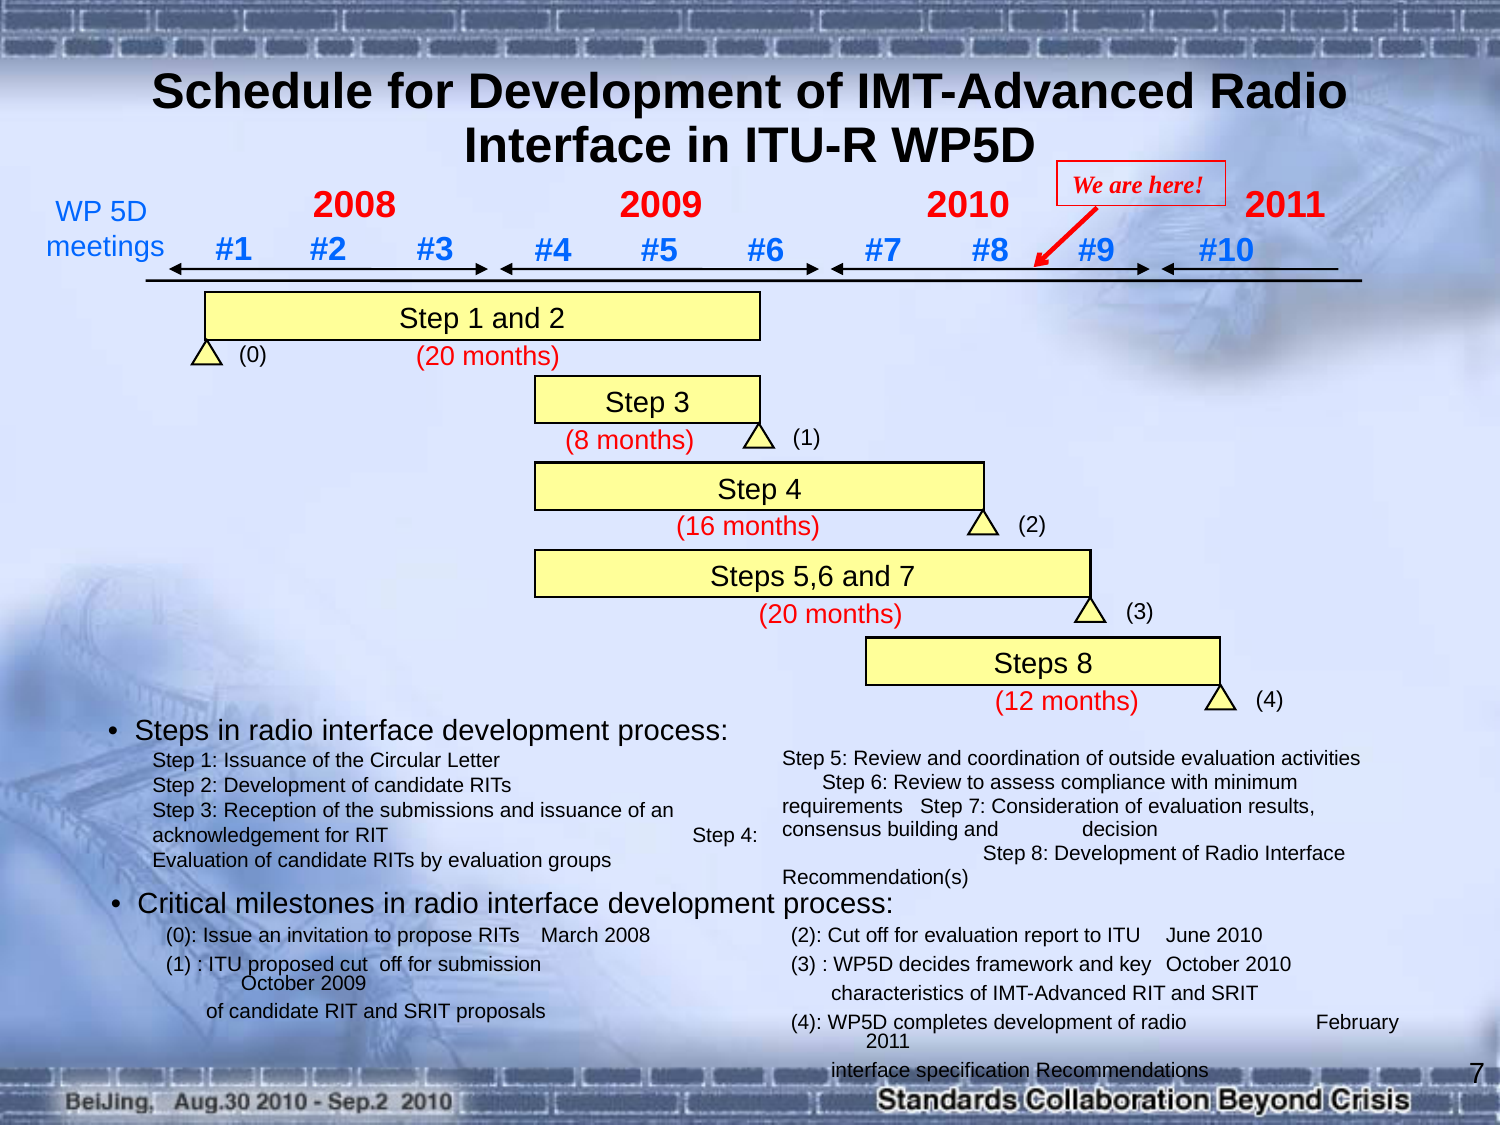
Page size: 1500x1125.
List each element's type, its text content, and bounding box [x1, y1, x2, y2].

text_box #5 [618, 221, 701, 276]
text_box #4 [512, 221, 595, 276]
text_box #1 [192, 219, 275, 275]
text_box [744, 423, 774, 448]
text_box (2): Cut off for evaluation report to ITU June 2010 (3) : WP5D decides framework and key October 2010 characteristics of IMT-Advanced RIT and SRIT (4): WP5D completes development of radio February 2011 interface specification Recommendations [776, 919, 1425, 1071]
text_box (20 months) [381, 330, 595, 379]
text_box 2009 [584, 172, 738, 233]
text_box Step 1: Issuance of the Circular Letter Step 2: Development of candidate RITs Step 3: Reception of the submissions and issuance of an acknowledgement for RIT Step 4: Evaluation of candidate RITs by evaluation groups [62, 739, 796, 882]
text_box We are here! [1057, 185, 1208, 206]
picture [0, 0, 1500, 1125]
text_box Step 5: Review and coordination of outside evaluation activities Step 6: Review to assess compliance with minimum requirements Step 7: Consideration of evaluation results, consensus building and decision Step 8: Development of Radio Interface Recommendation(s) [796, 739, 1425, 882]
text_box #10 [1173, 221, 1280, 276]
text_box #3 [394, 219, 477, 275]
text_box (0) [212, 331, 295, 374]
text_box #6 [724, 221, 807, 276]
text_box (20 months) [724, 588, 937, 636]
text_box [1205, 684, 1228, 710]
text_box Steps 8 [866, 637, 1221, 685]
text_box #9 [1055, 221, 1138, 276]
text_box [499, 262, 512, 276]
text_box 7 [1149, 1046, 1500, 1125]
text_box Steps 5,6 and 7 [535, 549, 1091, 598]
text_box 2010 [891, 172, 1045, 233]
text_box (3) [1098, 589, 1181, 632]
text_box 2008 [277, 172, 432, 233]
text_box [172, 271, 182, 276]
text_box #2 [287, 219, 370, 275]
text_box WP 5D meetings [29, 184, 207, 271]
text_box [807, 263, 819, 276]
text_box [830, 263, 842, 275]
text_box [1161, 263, 1173, 275]
text_box [1075, 597, 1106, 622]
text_box (12 months) [960, 675, 1174, 723]
text_box (16 months) [641, 501, 855, 549]
text_box #7 [842, 221, 925, 276]
text_box [475, 263, 488, 276]
text_box Step 1 and 2 [204, 292, 760, 340]
text_box (4) [1228, 676, 1311, 719]
text_box [1138, 263, 1150, 275]
text_box (0): Issue an invitation to propose RITs March 2008 (1) : ITU proposed cut off for submission October 2009 of candidate RIT and SRIT proposals [151, 925, 764, 1045]
text_box Step 3 [535, 376, 760, 424]
text_box • Steps in radio interface development process: [86, 704, 760, 739]
text_box Step 4 [535, 462, 984, 510]
text_box (8 months) [547, 414, 713, 462]
text_box (2) [991, 502, 1074, 545]
text_box [1033, 246, 1055, 268]
text_box Schedule for Development of IMT-Advanced Radio Interface in ITU-R WP5D [49, 54, 1451, 185]
text_box [191, 339, 222, 365]
text_box [968, 509, 998, 535]
text_box • Critical milestones in radio interface development process: [88, 876, 926, 925]
text_box 2011 [1208, 172, 1363, 233]
text_box (1) [765, 415, 848, 458]
text_box #8 [949, 221, 1032, 276]
